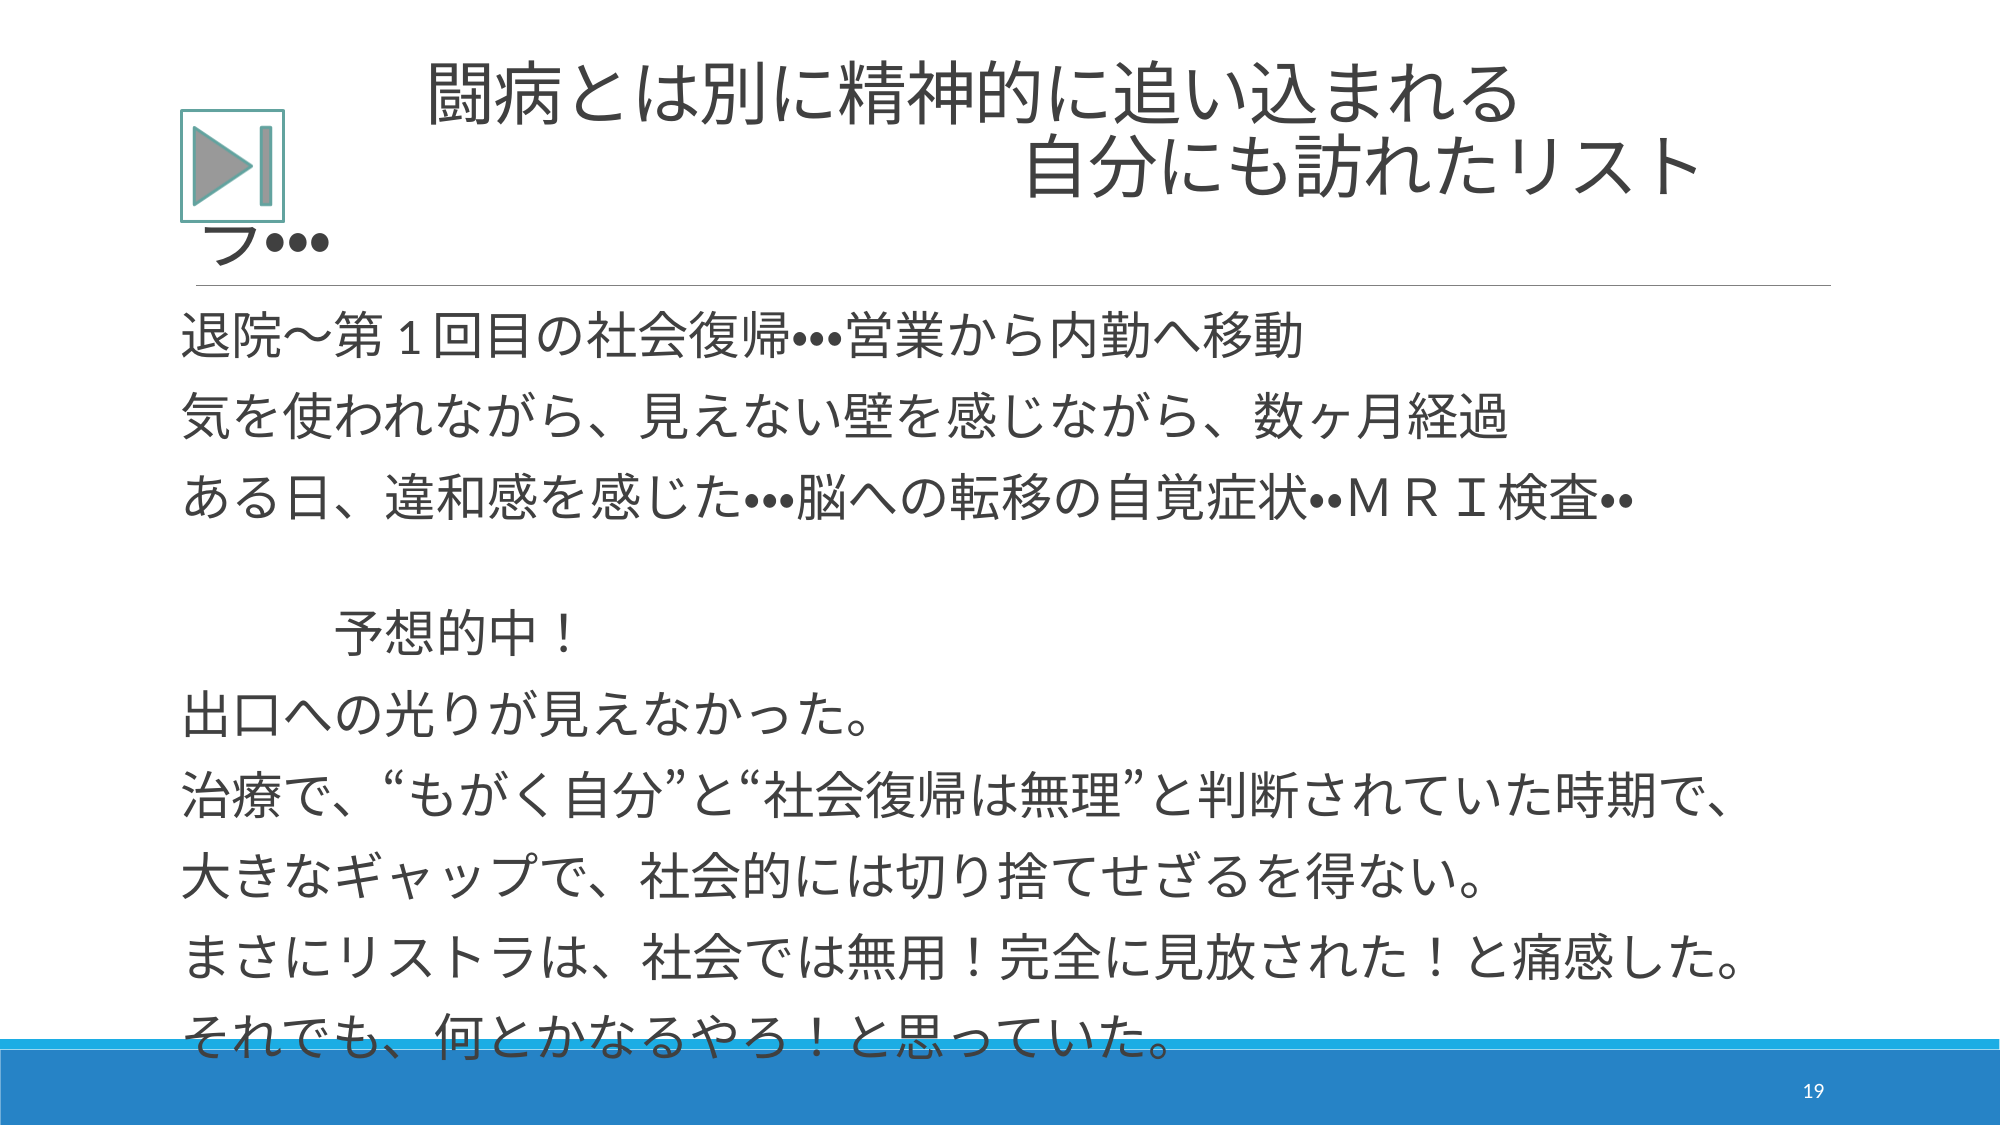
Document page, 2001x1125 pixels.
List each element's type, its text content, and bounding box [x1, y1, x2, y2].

title 闘病とは別に精神的に追い込まれる 自分にも訪れたリストラ・・・ [180, 47, 1830, 285]
list 退院～第1回目の社会復帰・・・営業から内勤へ移動 気を使われながら、見えない壁を感じながら、数ヶ月経過 ある日、違和感を感じた・・・脳への転移の自覚症状・・ＭＲＩ検査・・ 予想的中！ 出口への光りが見えなかった。 治療で、“もがく自分”と“社会復帰は無理”と判断されていた時期で、 大きなギャップで、社会的には切り捨てせざるを得ない。 まさにリストラは、社会では無用！完全に見放された！と痛感した。 それでも、何とかなるやろ！と思っていた。 [180, 302, 1950, 1083]
picture [179, 108, 286, 223]
slide_number 19 [1624, 1059, 1840, 1120]
